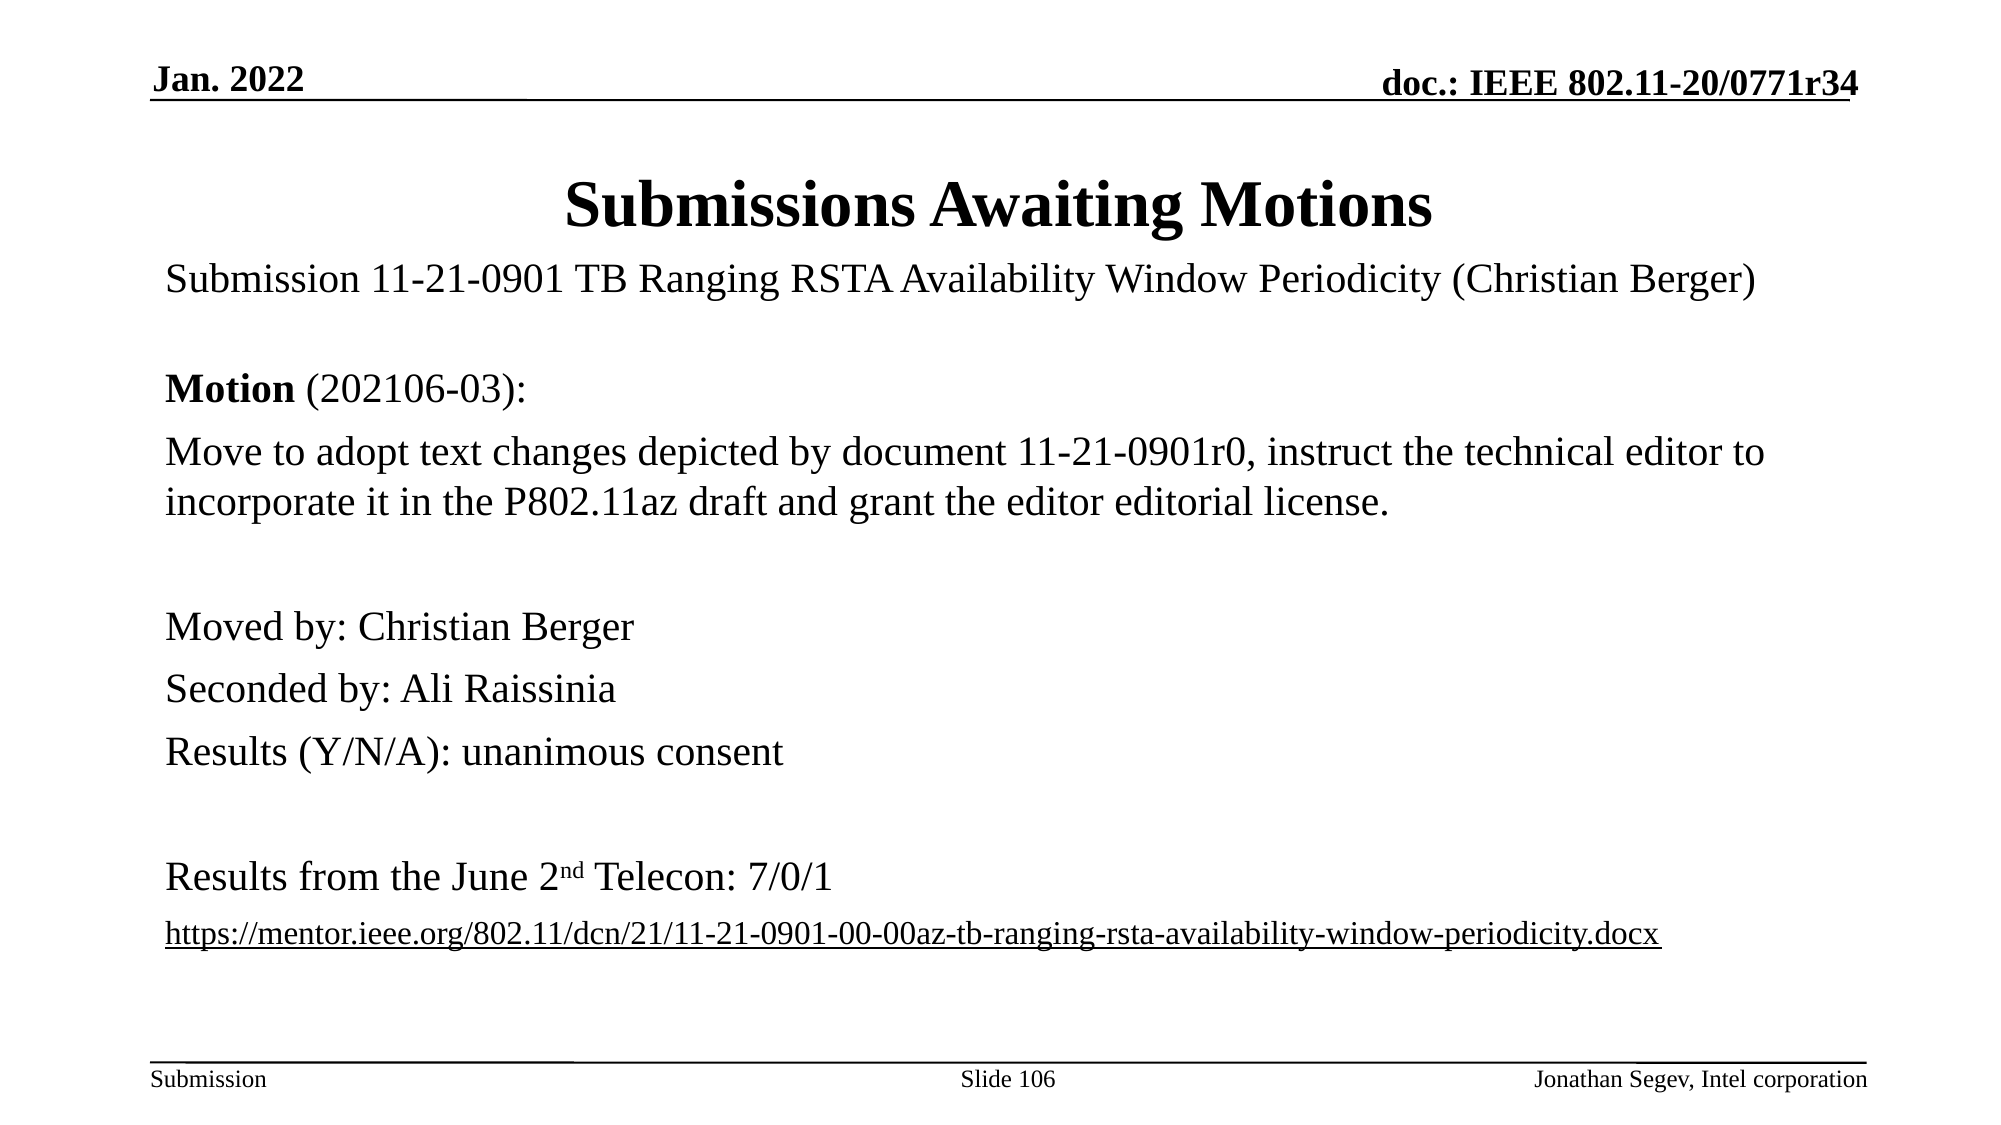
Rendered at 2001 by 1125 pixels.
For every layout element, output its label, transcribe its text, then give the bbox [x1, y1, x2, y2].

title Submissions Awaiting Motions [149, 112, 1850, 243]
footer Jonathan Segev, Intel corporation [1171, 1061, 1869, 1093]
slide_number Slide 106 [950, 1061, 1067, 1123]
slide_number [152, 54, 563, 100]
list Submission 11-21-0901 TB Ranging RSTA Availability Window Periodicity (Christian Berger) Motion (202106-03): Move to adopt text changes depicted by document 11-21-0901r0, instruct the technical editor to incorporate it in the P802.11az draft and grant the editor editorial license. Moved by: Christian Berger Seconded by: Ali Raissinia Results (Y/N/A): unanimous consent Results from the June 2nd Telecon: 7/0/1 https://mentor.ieee.org/802.11/dcn/21/11-21-0901-00-00az-tb-ranging-rsta-availability-window-periodicity.docx [149, 243, 1850, 1000]
